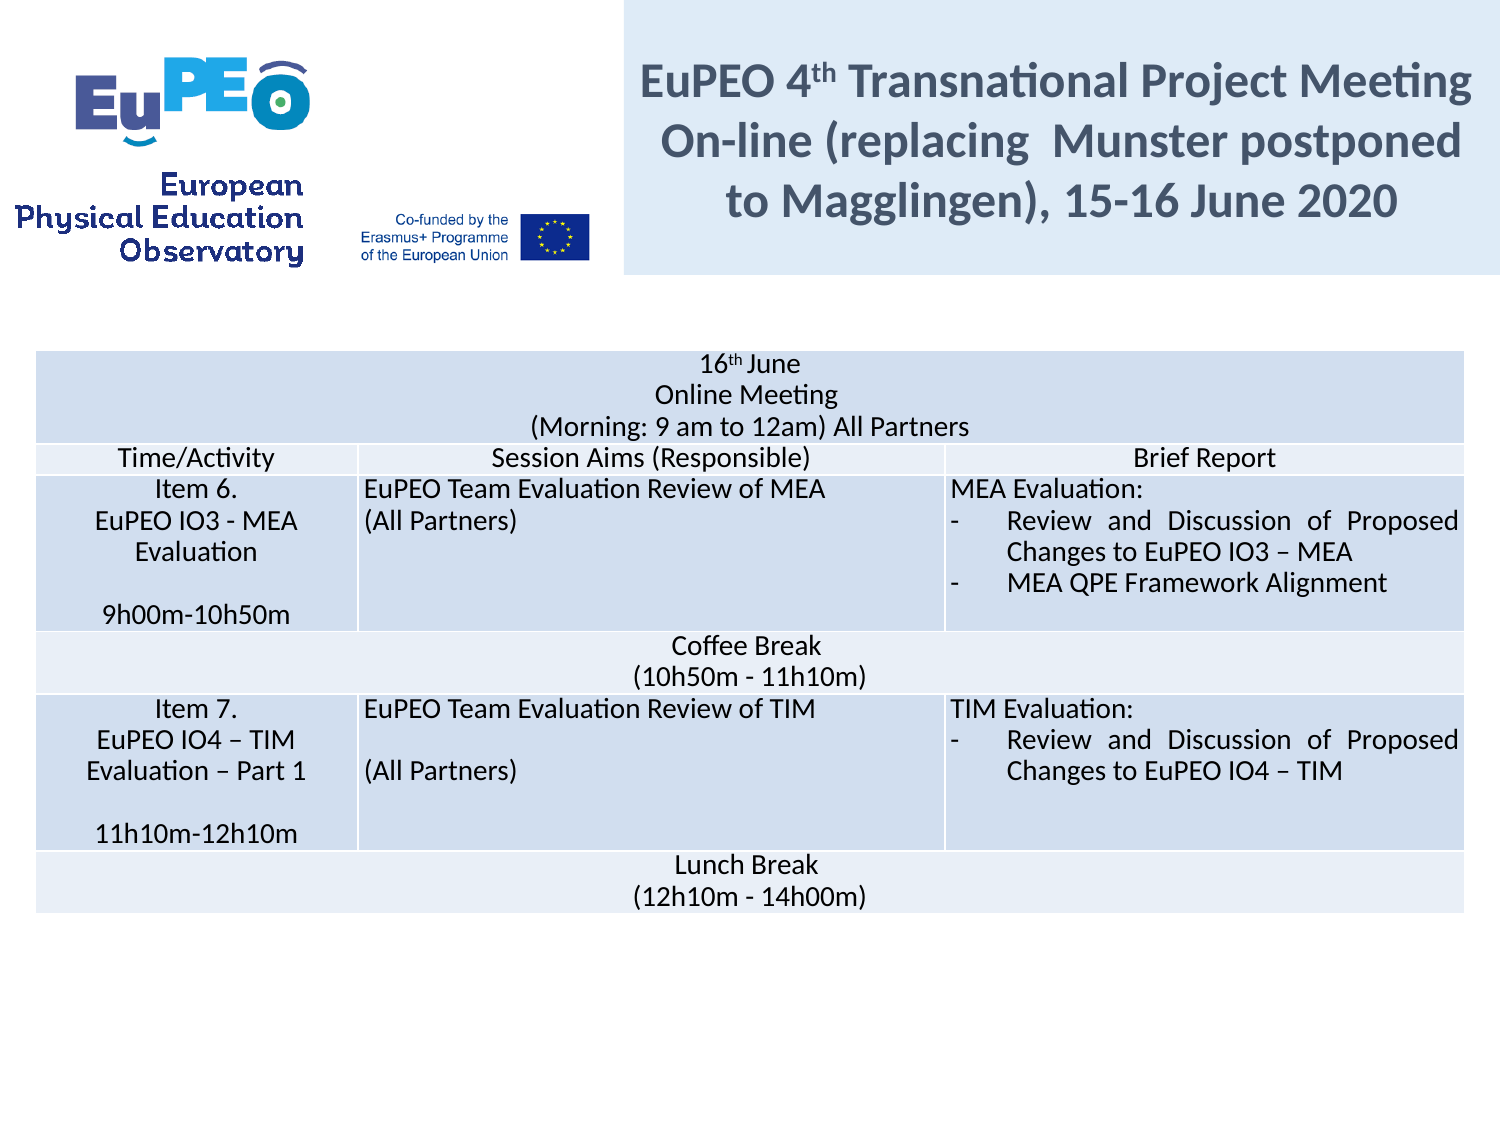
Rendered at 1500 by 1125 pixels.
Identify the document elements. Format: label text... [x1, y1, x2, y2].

table_cell Brief Report [946, 445, 1464, 474]
table_cell Coffee Break (10h50m - 11h10m) [36, 632, 1464, 693]
table_cell Item 7. EuPEO IO4 – TIM Evaluation – Part 1 11h10m-12h10m [36, 695, 357, 850]
table_header 16th June Online Meeting (Morning: 9 am to 12am) All Partners [36, 351, 1464, 443]
table_cell Item 6. EuPEO IO3 - MEA Evaluation 9h00m-10h50m [36, 476, 357, 631]
picture [347, 200, 601, 273]
table_cell TIM Evaluation: Review and Discussion of Proposed Changes to EuPEO IO4 – TIM [946, 695, 1464, 850]
table_cell MEA Evaluation: Review and Discussion of Proposed Changes to EuPEO IO3 – MEA MEA QPE Framework Alignment [946, 476, 1464, 631]
table_cell Session Aims (Responsible) [359, 445, 944, 474]
table_cell Time/Activity [36, 445, 357, 474]
table_cell EuPEO Team Evaluation Review of MEA (All Partners) [359, 476, 944, 631]
table_cell EuPEO Team Evaluation Review of TIM (All Partners) [359, 695, 944, 850]
table_cell Lunch Break (12h10m - 14h00m) [36, 852, 1464, 913]
picture [8, 46, 315, 273]
text_box EuPEO 4th Transnational Project Meeting On-line (replacing Munster postponed to Magglingen), 15-16 June 2020 [623, 0, 1500, 276]
